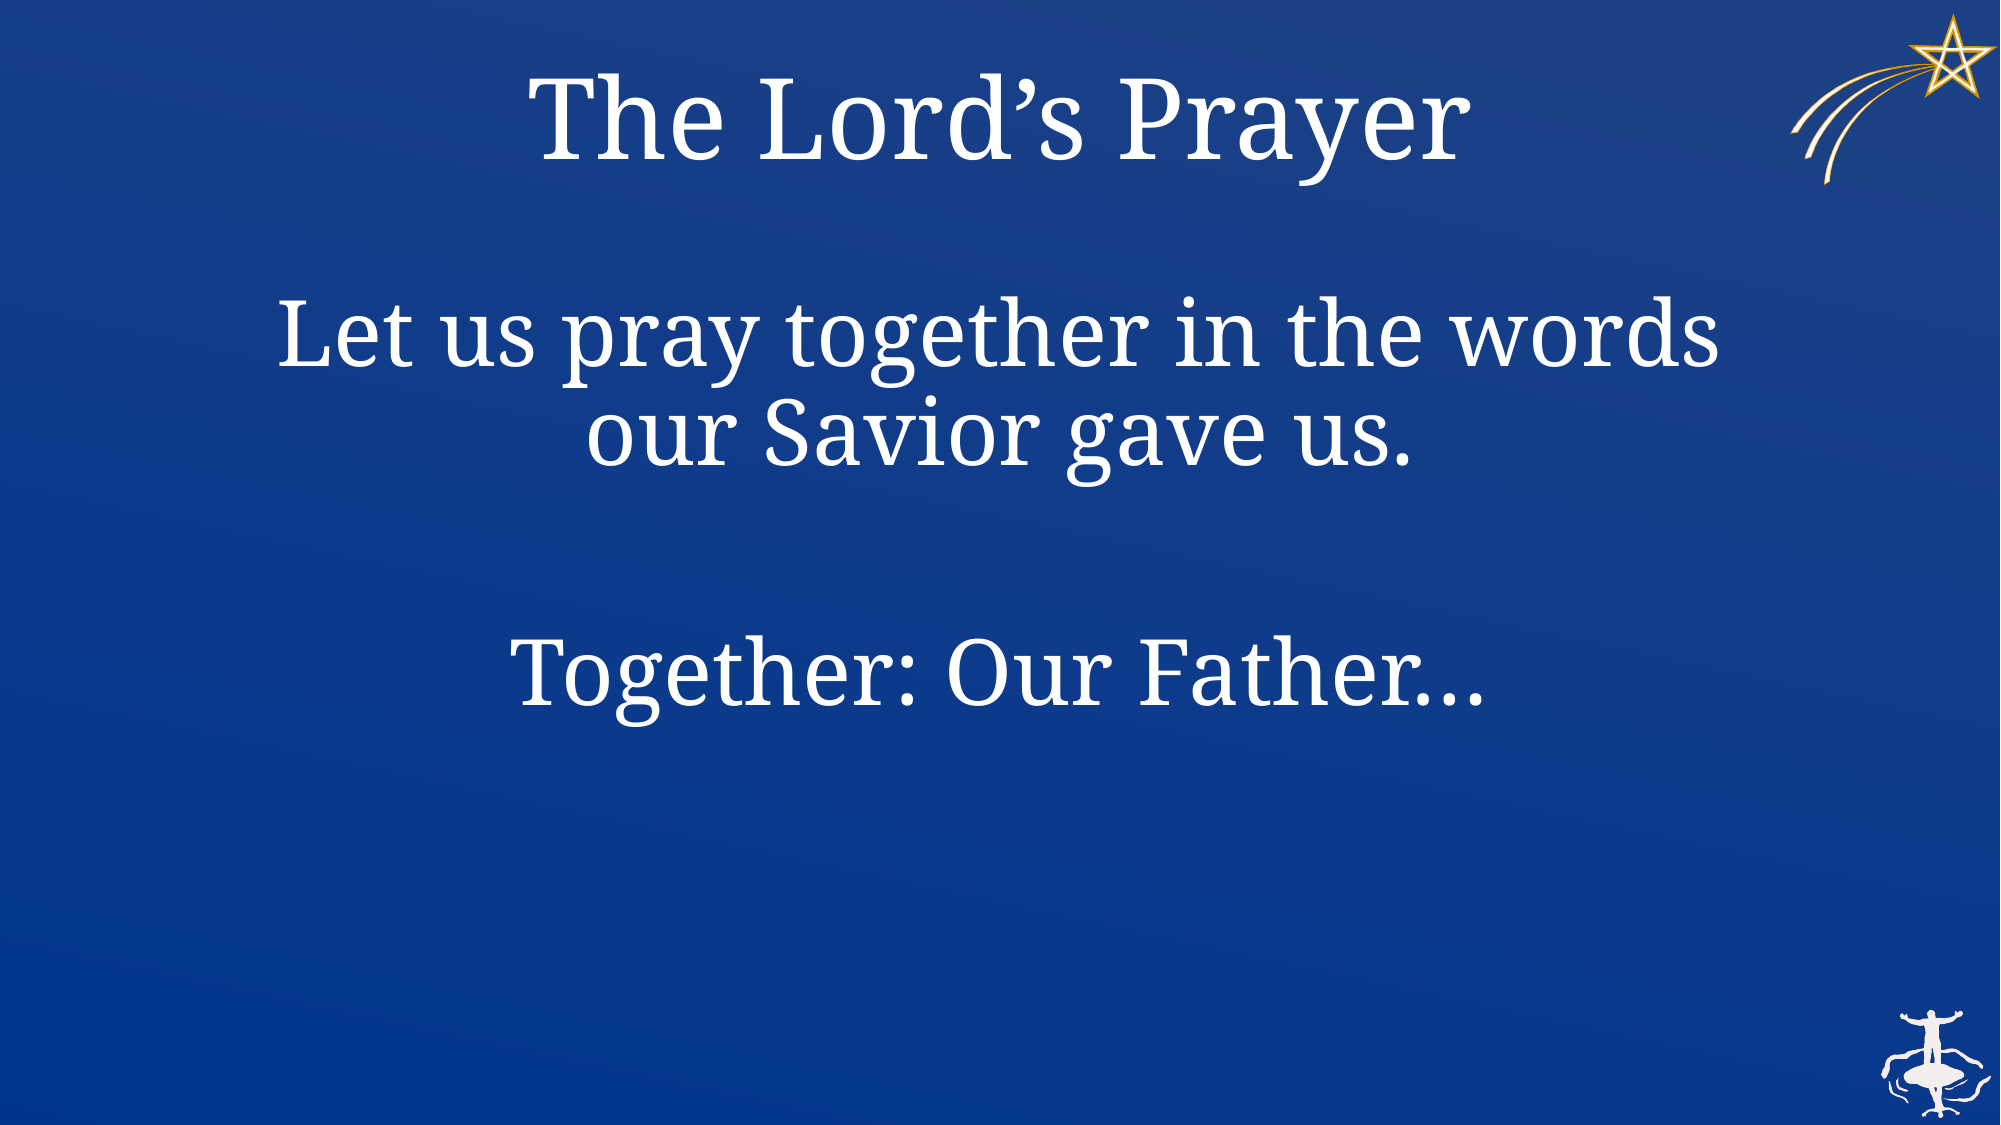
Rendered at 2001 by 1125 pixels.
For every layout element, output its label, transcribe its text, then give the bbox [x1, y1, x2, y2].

list Let us pray together in the words our Savior gave us. Together: Our Father… [237, 279, 1763, 1125]
picture [1772, 0, 2000, 194]
title The Lord’s Prayer [0, 0, 2000, 248]
picture [1874, 998, 2000, 1125]
